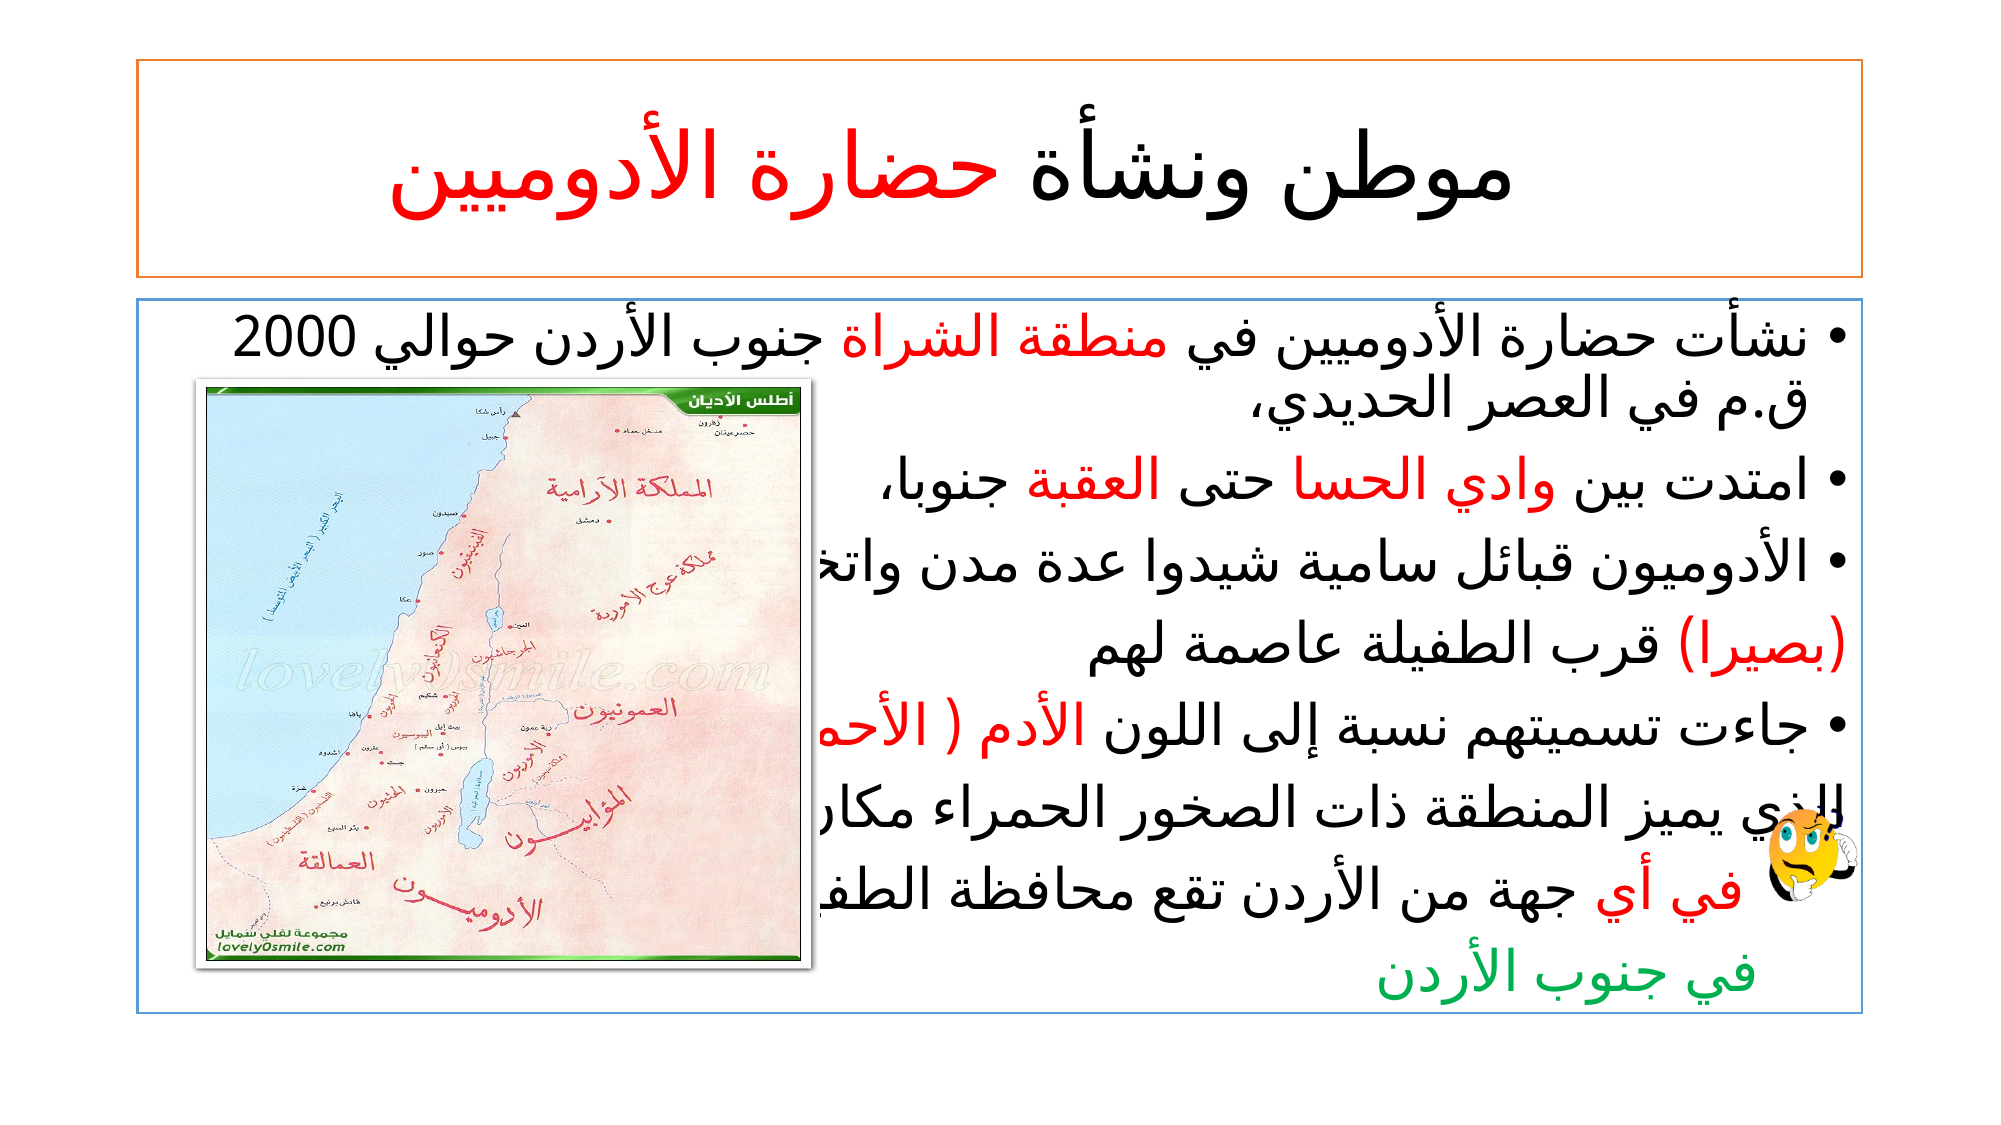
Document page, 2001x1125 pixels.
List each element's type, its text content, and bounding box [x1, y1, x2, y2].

title موطن ونشأة حضارة الأدوميين [136, 59, 1863, 278]
picture [186, 372, 820, 975]
list نشأت حضارة الأدوميين في منطقة الشراة جنوب الأردن حوالي 2000 ق.م في العصر الحديدي، امتدت بين وادي الحسا حتى العقبة جنوبا، الأدوميون قبائل سامية شيدوا عدة مدن واتخذوا مدينة (بصيرا) قرب الطفيلة عاصمة لهم جاءت تسميتهم نسبة إلى اللون الأدم ( الأحمر الداكن) الذي يميز المنطقة ذات الصخور الحمراء مكان سكنهم في أي جهة من الأردن تقع محافظة الطفيلة؟ في جنوب الأردن [136, 298, 1863, 1014]
picture [1755, 804, 1863, 902]
